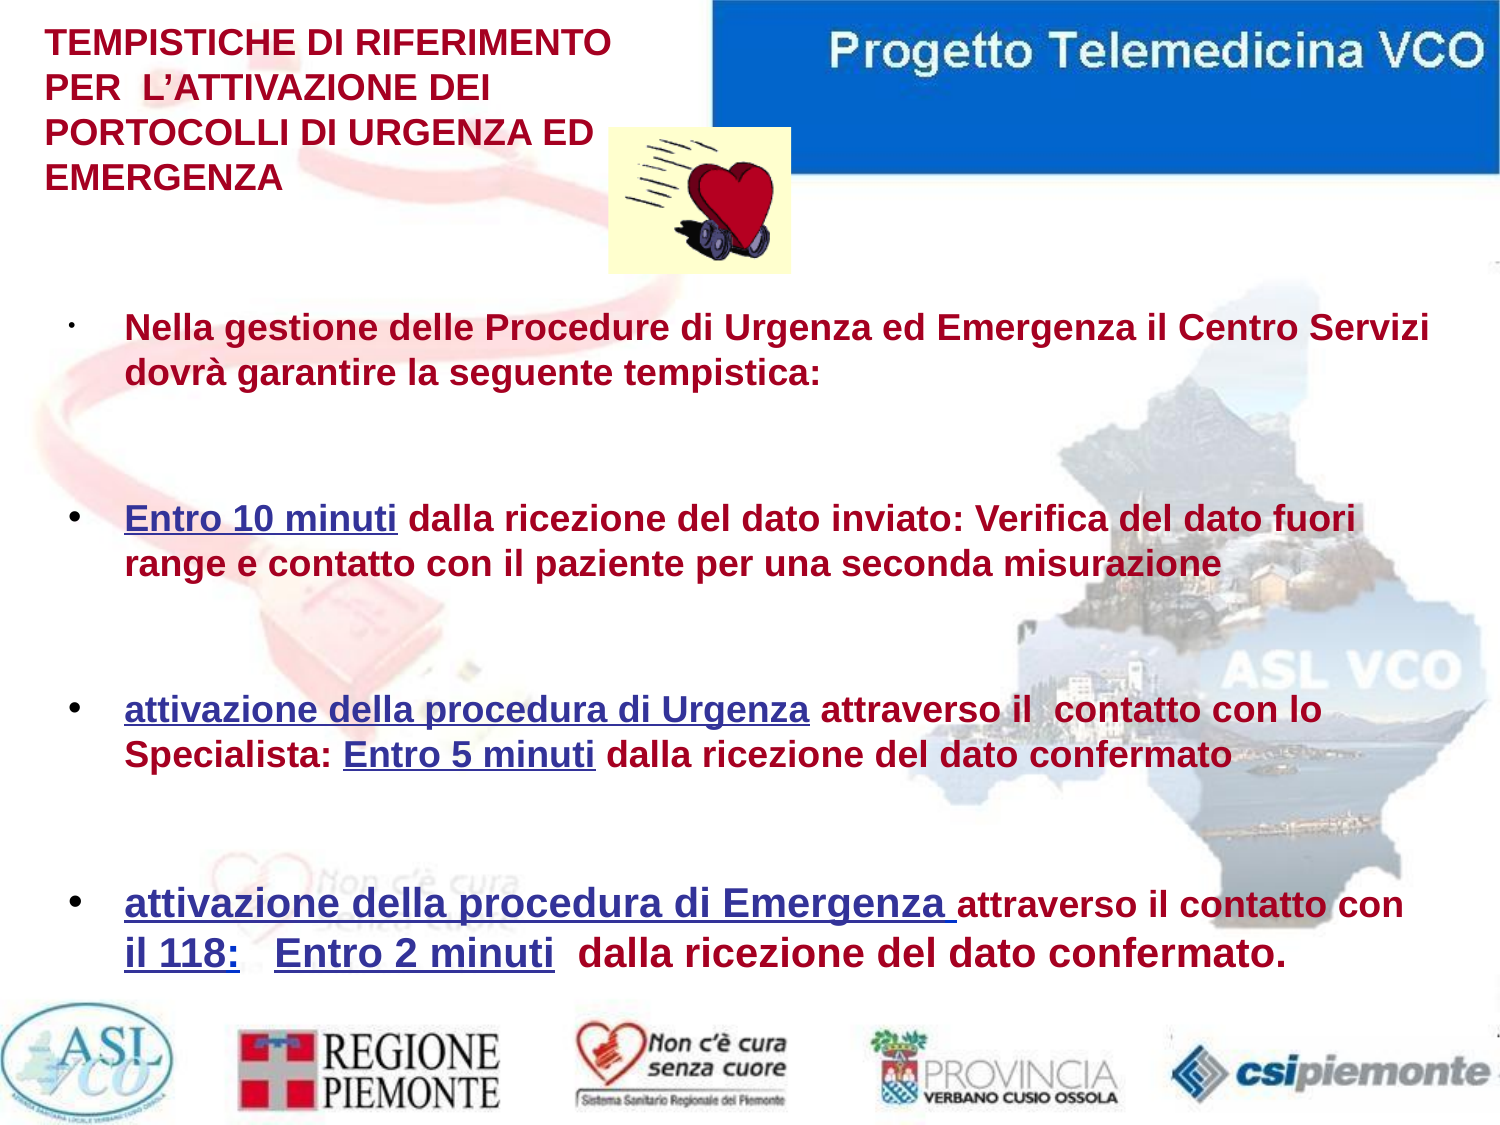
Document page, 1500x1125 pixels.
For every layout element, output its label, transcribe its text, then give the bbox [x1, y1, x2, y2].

list Nella gestione delle Procedure di Urgenza ed Emergenza il Centro Servizi dovrà garantire la seguente tempistica: Entro 10 minuti dalla ricezione del dato inviato: Verifica del dato fuori range e contatto con il paziente per una seconda misurazione attivazione della procedura di Urgenza attraverso il contatto con lo Specialista: Entro 5 minuti dalla ricezione del dato confermato attivazione della procedura di Emergenza attraverso il contatto con il 118: Entro 2 minuti dalla ricezione del dato confermato. [53, 208, 1447, 1005]
picture [0, 0, 1500, 1125]
text_box [608, 127, 792, 274]
title TEMPISTICHE DI RIFERIMENTO PER L’ATTIVAZIONE DEI PORTOCOLLI DI URGENZA ED EMERGENZA [29, 31, 715, 185]
